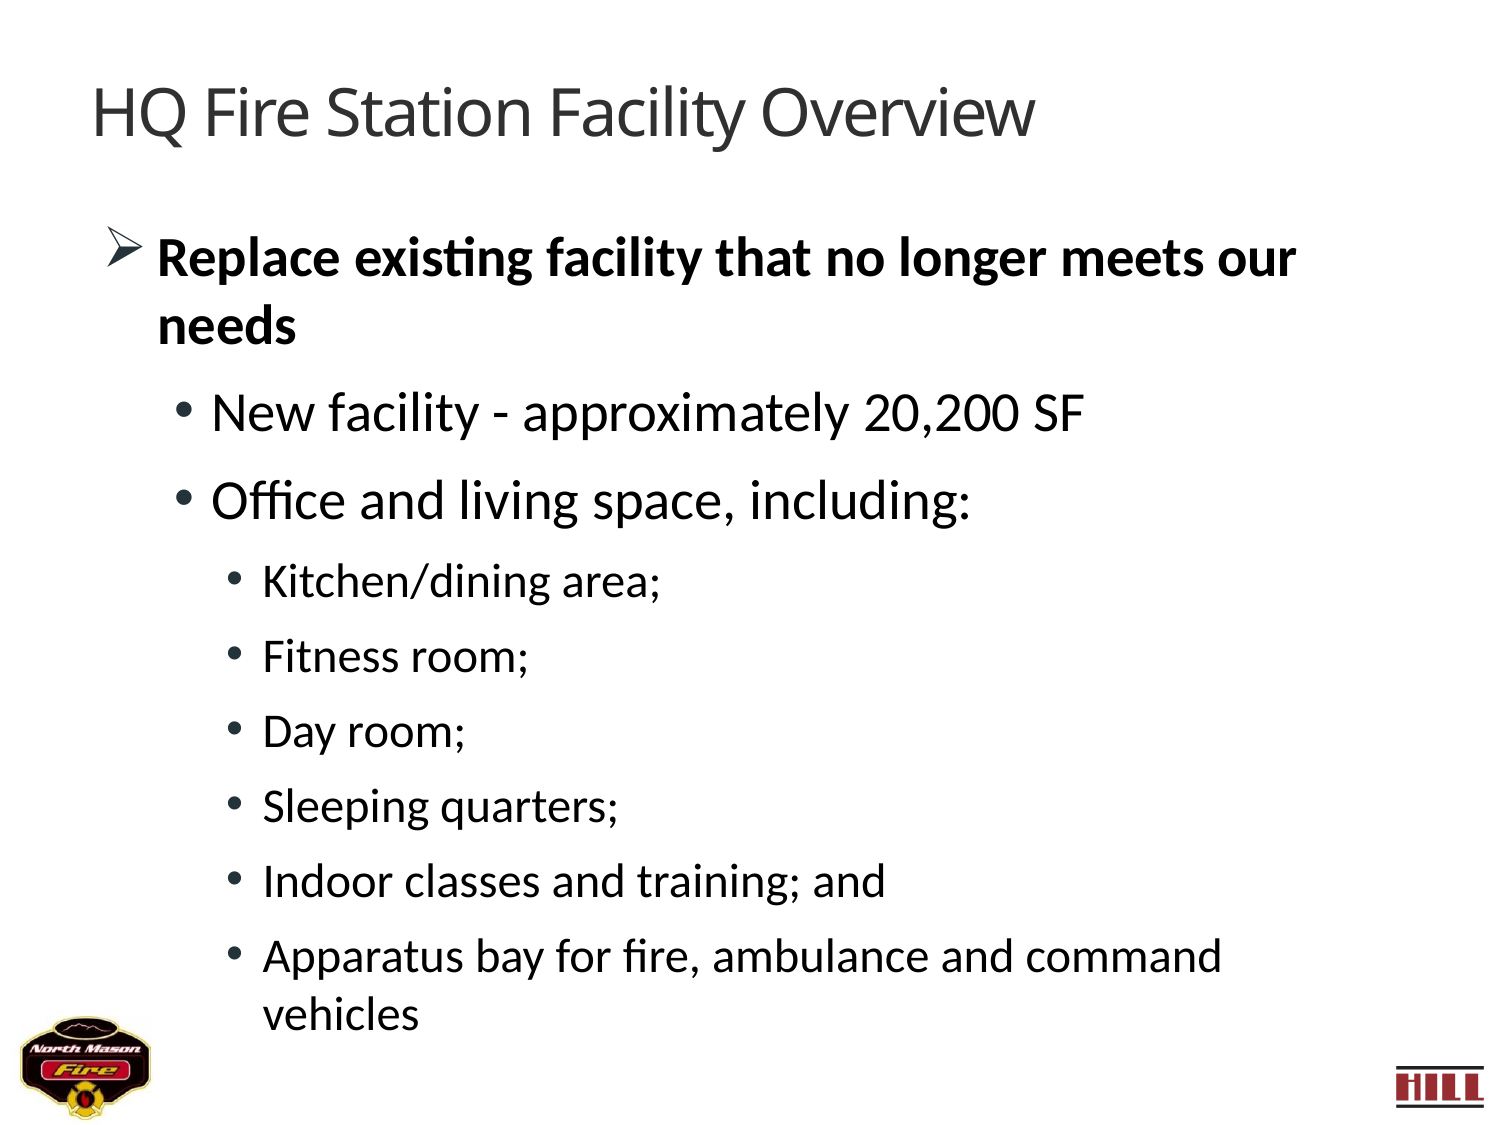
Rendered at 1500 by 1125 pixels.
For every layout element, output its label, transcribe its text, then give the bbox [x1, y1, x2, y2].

picture [12, 1010, 163, 1125]
title HQ Fire Station Facility Overview [75, 45, 1325, 175]
list Replace existing facility that no longer meets our needs New facility - approximately 20,200 SF Office and living space, including: Kitchen/dining area; Fitness room; Day room; Sleeping quarters; Indoor classes and training; and Apparatus bay for fire, ambulance and command vehicles [87, 212, 1400, 1050]
picture [1391, 1066, 1492, 1117]
